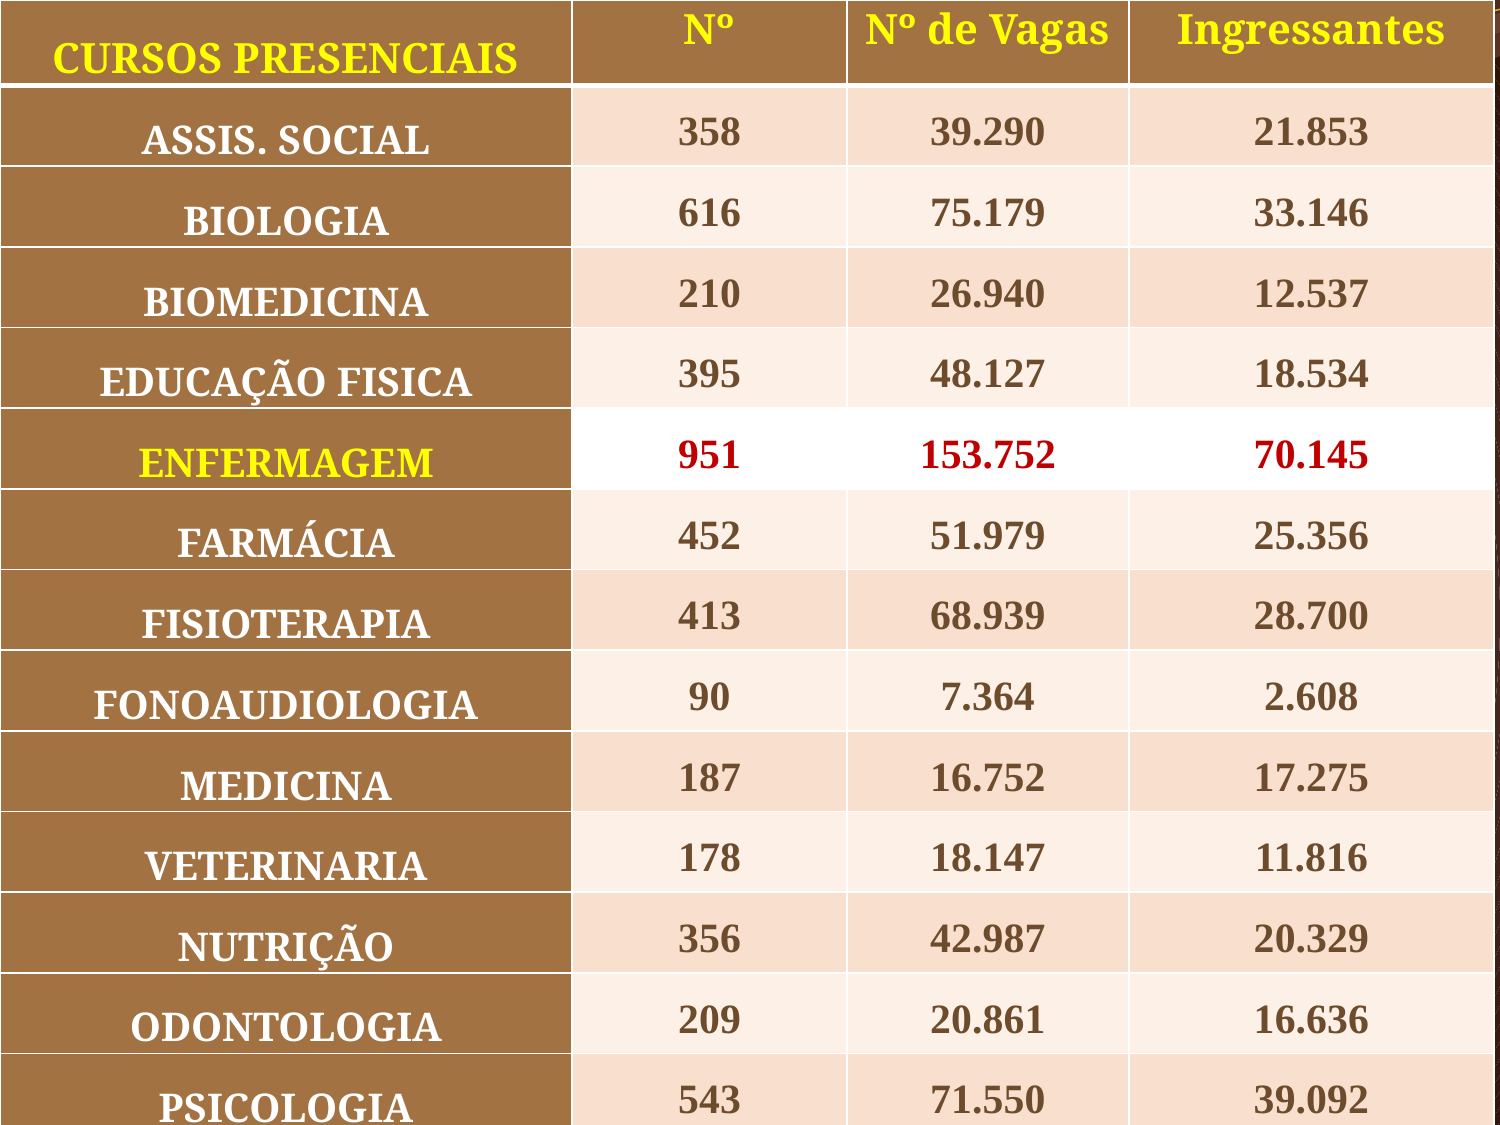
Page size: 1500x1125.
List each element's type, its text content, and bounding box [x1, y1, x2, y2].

table_cell 70.145 [1130, 409, 1493, 488]
table_cell NUTRIÇÃO [1, 893, 571, 972]
table_cell 33.146 [1130, 167, 1493, 246]
table_cell BIOMEDICINA [1, 248, 571, 327]
table_cell 21.853 [1130, 88, 1493, 165]
table_cell 39.092 [1130, 1054, 1493, 1125]
table_cell 51.979 [848, 490, 1128, 569]
table_cell 11.816 [1130, 812, 1493, 891]
table_cell 42.987 [848, 893, 1128, 972]
table_cell 356 [573, 893, 846, 972]
table_cell 209 [573, 974, 846, 1053]
table_header Ingressantes [1130, 1, 1493, 83]
table_cell 178 [573, 812, 846, 891]
table_cell 90 [573, 651, 846, 730]
table_header CURSOS PRESENCIAIS [1, 1, 571, 83]
table_cell 543 [573, 1054, 846, 1125]
table_cell 75.179 [848, 167, 1128, 246]
table_cell 413 [573, 570, 846, 649]
table_cell 26.940 [848, 248, 1128, 327]
table_cell 39.290 [848, 88, 1128, 165]
table_cell 452 [573, 490, 846, 569]
table_cell 153.752 [848, 409, 1128, 488]
table_cell 16.636 [1130, 974, 1493, 1053]
table_cell ODONTOLOGIA [1, 974, 571, 1053]
table_cell 7.364 [848, 651, 1128, 730]
table_cell 358 [573, 88, 846, 165]
table_cell ASSIS. SOCIAL [1, 88, 571, 165]
table_header Nº [573, 1, 846, 83]
table_cell BIOLOGIA [1, 167, 571, 246]
table_cell 16.752 [848, 732, 1128, 811]
table_cell 28.700 [1130, 570, 1493, 649]
table_cell 395 [573, 328, 846, 407]
table_cell 616 [573, 167, 846, 246]
table_cell 17.275 [1130, 732, 1493, 811]
table_cell FARMÁCIA [1, 490, 571, 569]
table_cell 951 [573, 409, 846, 488]
table_cell 71.550 [848, 1054, 1128, 1125]
table_cell 68.939 [848, 570, 1128, 649]
table_cell 210 [573, 248, 846, 327]
table_cell FONOAUDIOLOGIA [1, 651, 571, 730]
table_cell 18.534 [1130, 328, 1493, 407]
table_cell 20.329 [1130, 893, 1493, 972]
table_cell 187 [573, 732, 846, 811]
table_cell EDUCAÇÃO FISICA [1, 328, 571, 407]
table_cell FISIOTERAPIA [1, 570, 571, 649]
table_cell PSICOLOGIA [1, 1054, 571, 1125]
table_cell 25.356 [1130, 490, 1493, 569]
table_cell 2.608 [1130, 651, 1493, 730]
table_header Nº de Vagas [848, 1, 1128, 83]
table_cell 48.127 [848, 328, 1128, 407]
table_cell MEDICINA [1, 732, 571, 811]
table_cell 18.147 [848, 812, 1128, 891]
table_cell ENFERMAGEM [1, 409, 571, 488]
table_cell VETERINARIA [1, 812, 571, 891]
table_cell 20.861 [848, 974, 1128, 1053]
table_cell 12.537 [1130, 248, 1493, 327]
